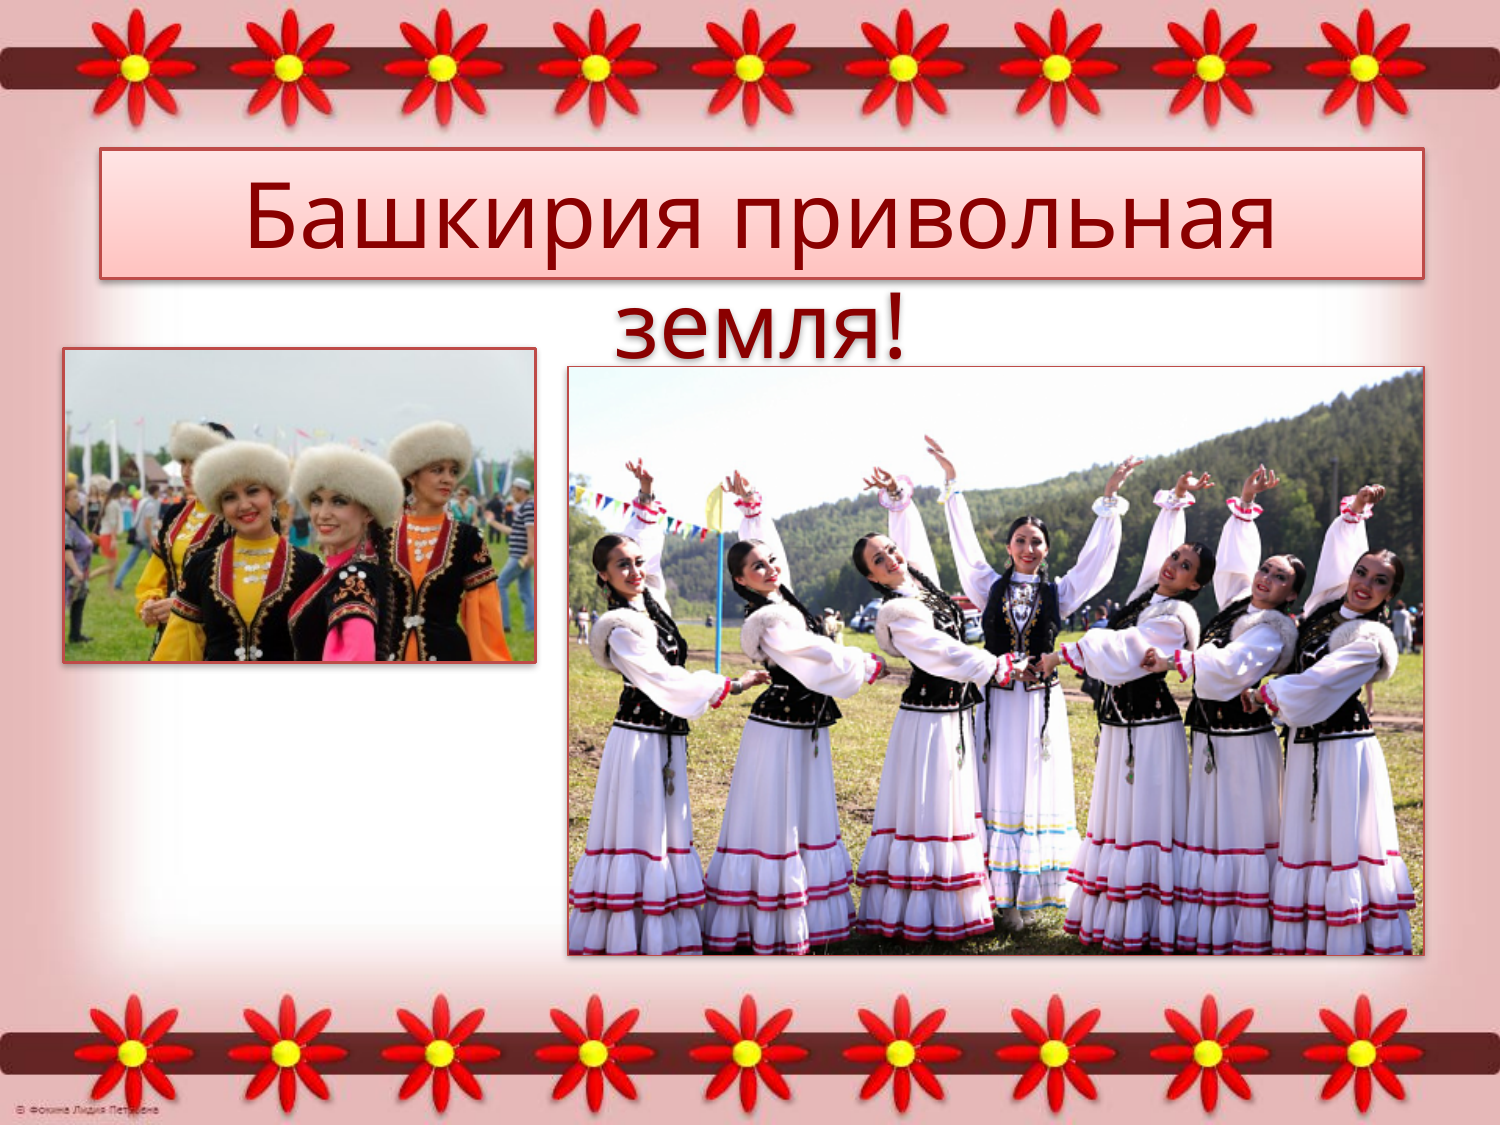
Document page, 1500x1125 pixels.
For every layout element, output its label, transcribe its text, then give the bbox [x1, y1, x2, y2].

title Башкирия привольная земля! [100, 148, 1424, 280]
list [64, 349, 534, 662]
picture [0, 0, 1500, 1125]
